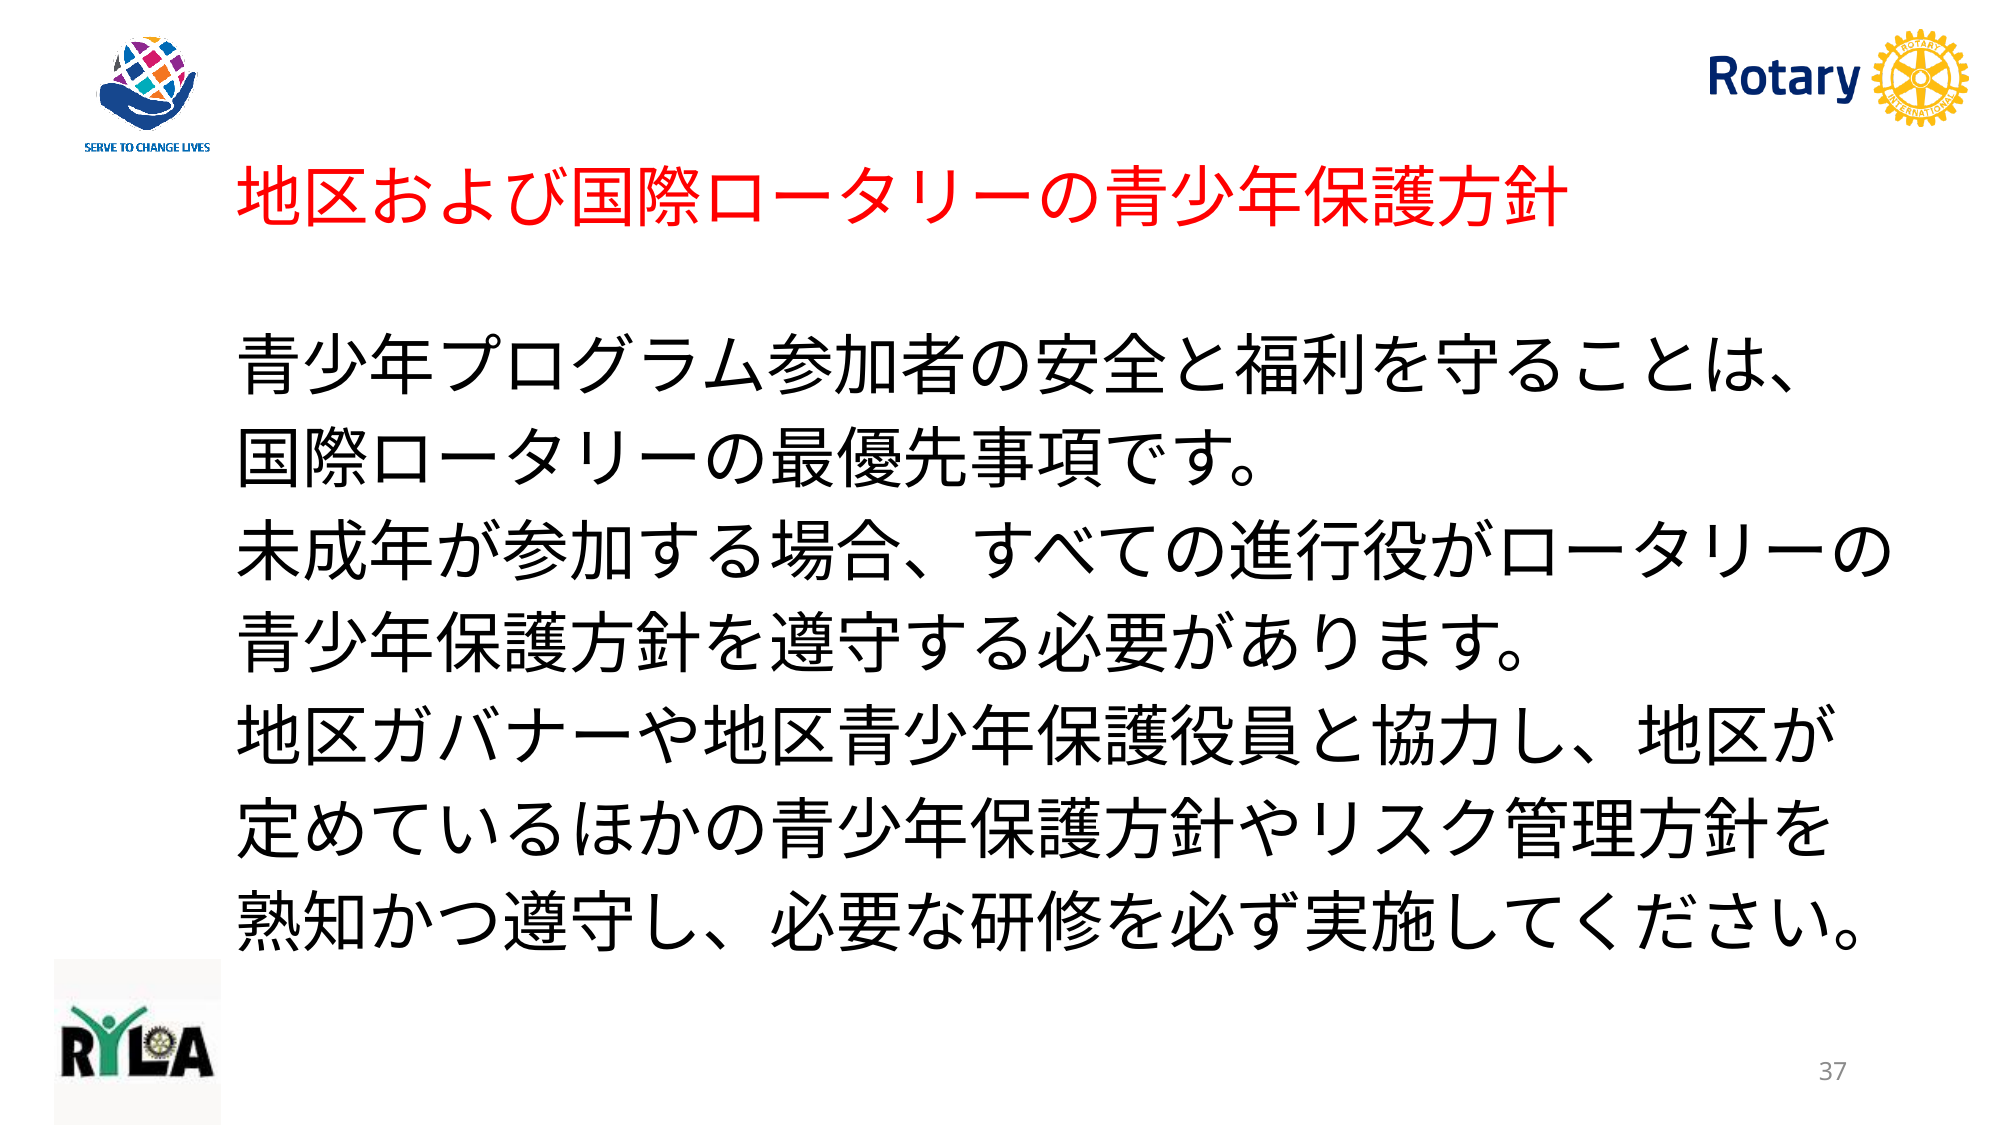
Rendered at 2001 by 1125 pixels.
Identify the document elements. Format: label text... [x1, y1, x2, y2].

picture [84, 34, 210, 152]
picture [1710, 29, 1969, 127]
picture [54, 959, 221, 1125]
slide_number 37 [1412, 1042, 1863, 1103]
subtitle 地区および国際ロータリーの青少年保護方針 青少年プログラム参加者の安全と福利を守ることは、 国際ロータリーの最優先事項です。 未成年が参加する場合、すべての進行役がロータリーの 青少年保護方針を遵守する必要があります。 地区ガバナーや地区青少年保護役員と協力し、地区が 定めているほかの青少年保護方針やリスク管理方針を 熟知かつ遵守し、必要な研修を必ず実施してください。 [220, 156, 1929, 1062]
